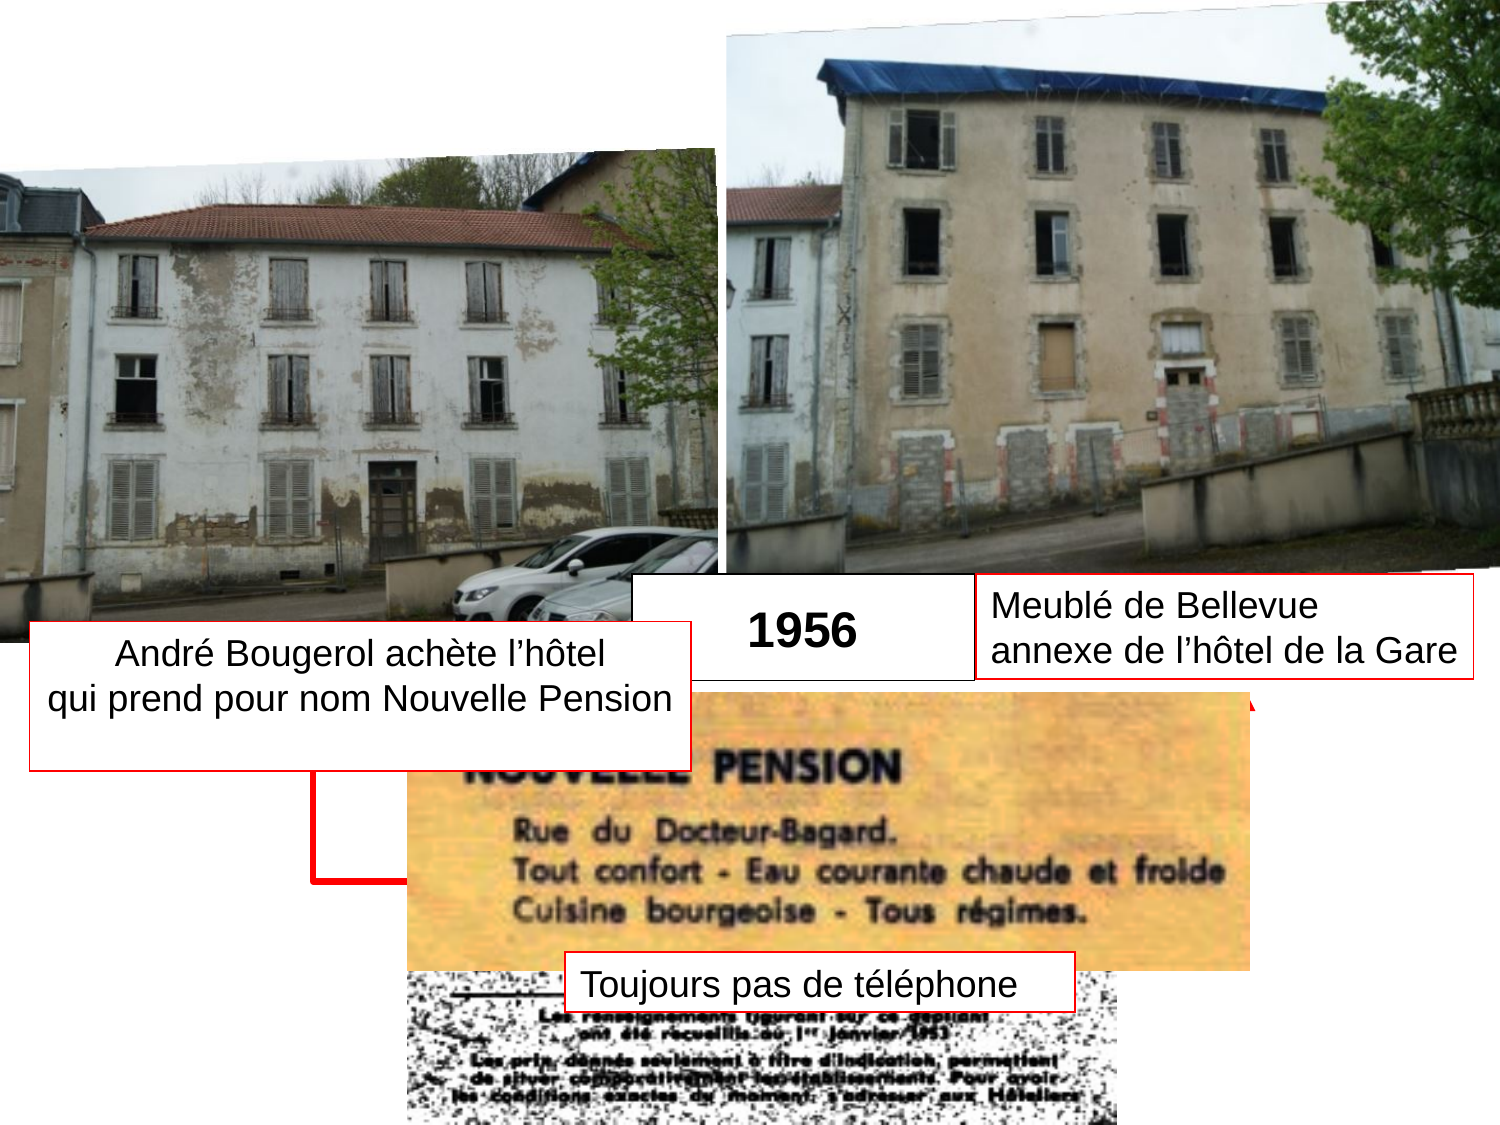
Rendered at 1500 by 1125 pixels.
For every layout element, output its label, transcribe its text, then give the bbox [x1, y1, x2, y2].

picture [407, 692, 1250, 1125]
text_box 1956 [691, 574, 975, 681]
picture [726, 0, 1500, 591]
picture [0, 148, 718, 643]
text_box Meublé de Bellevue annexe de l’hôtel de la Gare [975, 591, 1474, 679]
text_box André Bougerol achète l’hôtel qui prend pour nom Nouvelle Pension [29, 643, 691, 772]
text_box [312, 772, 407, 882]
